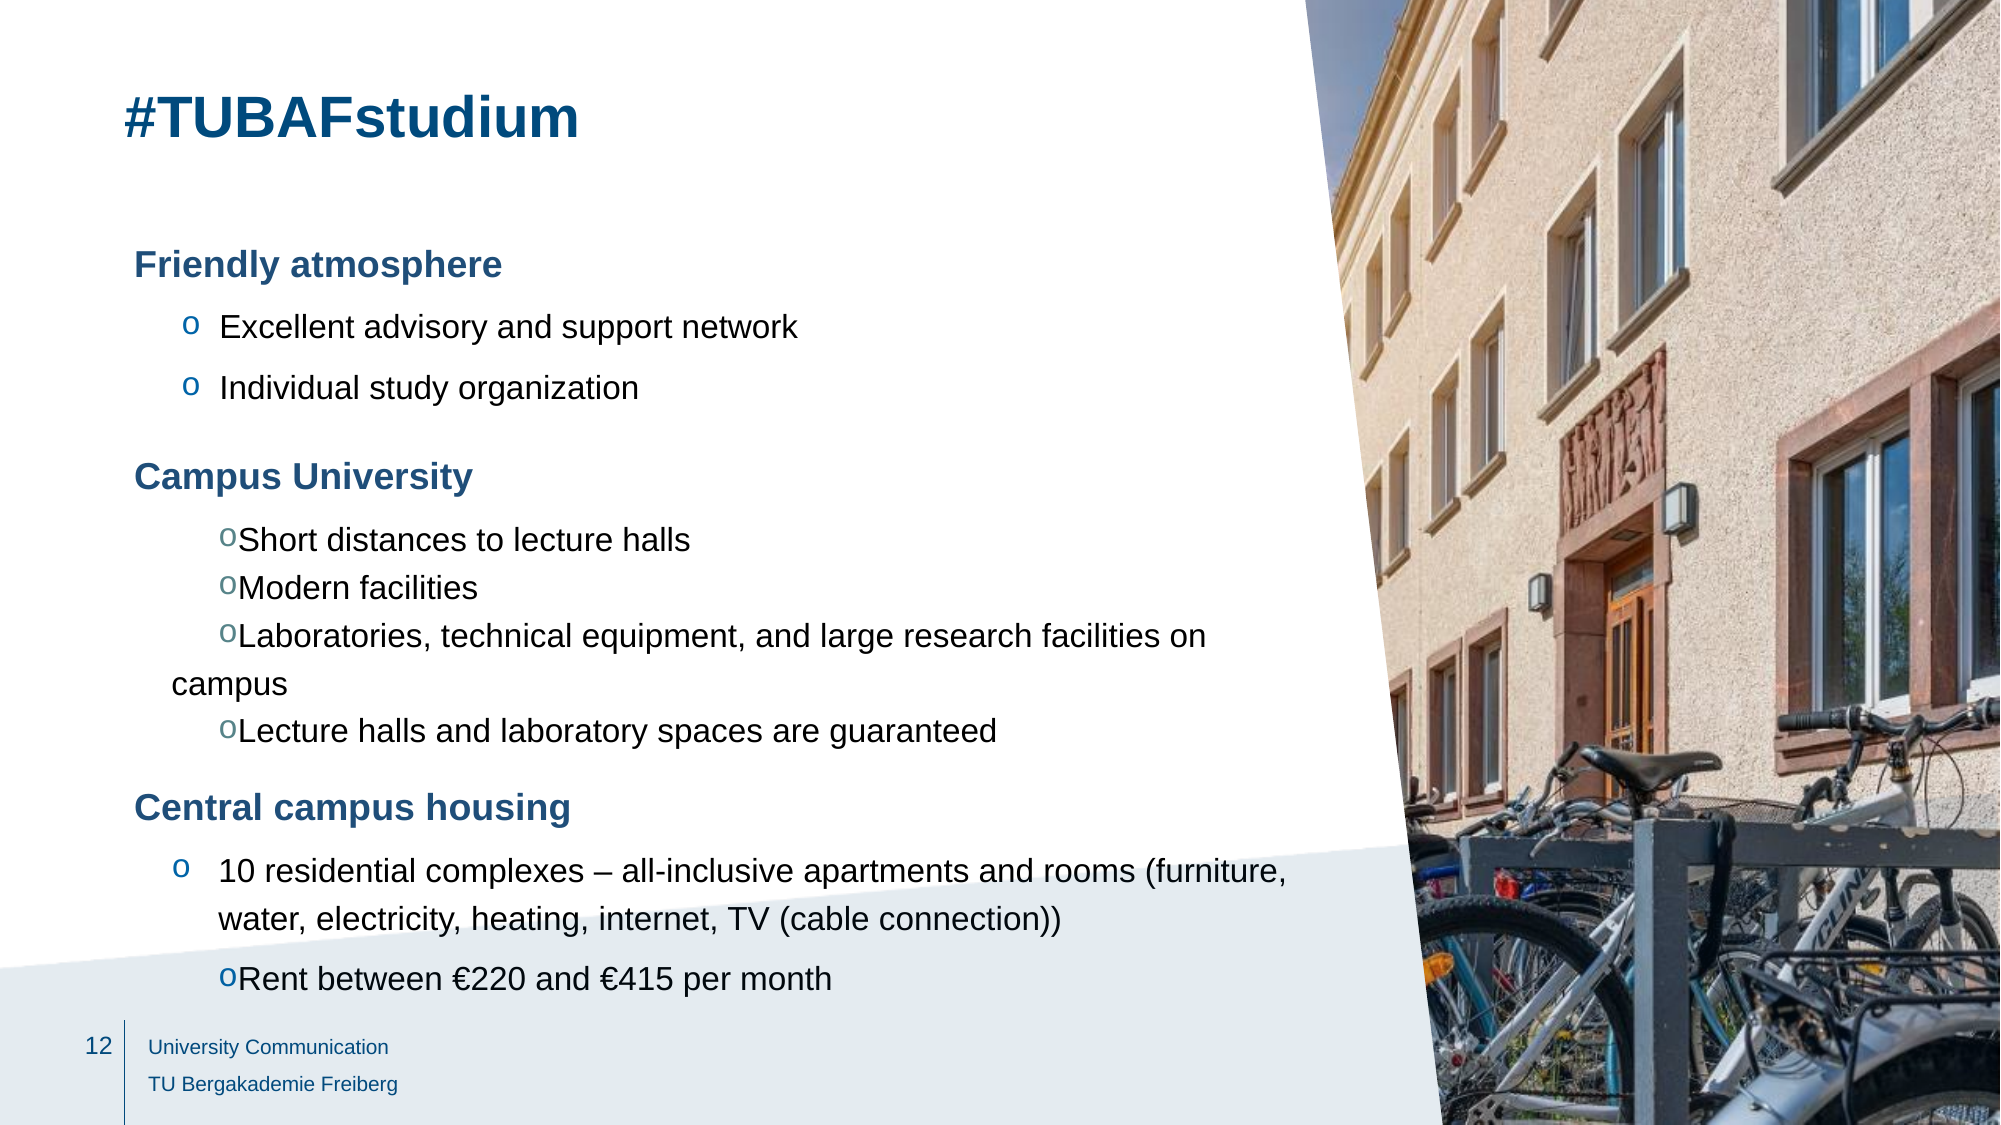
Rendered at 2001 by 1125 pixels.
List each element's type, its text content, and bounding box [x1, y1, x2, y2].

text_box [1304, 0, 2000, 1125]
list Friendly atmosphere Excellent advisory and support network Individual study organization Campus University Short distances to lecture halls Modern facilities Laboratories, technical equipment, and large research facilities on campus Lecture halls and laboratory spaces are guaranteed Central campus housing 10 residential complexes – all-inclusive apartments and rooms (furniture, water, electricity, heating, internet, TV (cable connection)) Rent between €220 and €415 per month [124, 223, 1302, 793]
title #TUBAFstudium [124, 87, 1927, 216]
picture [0, 793, 1998, 1125]
